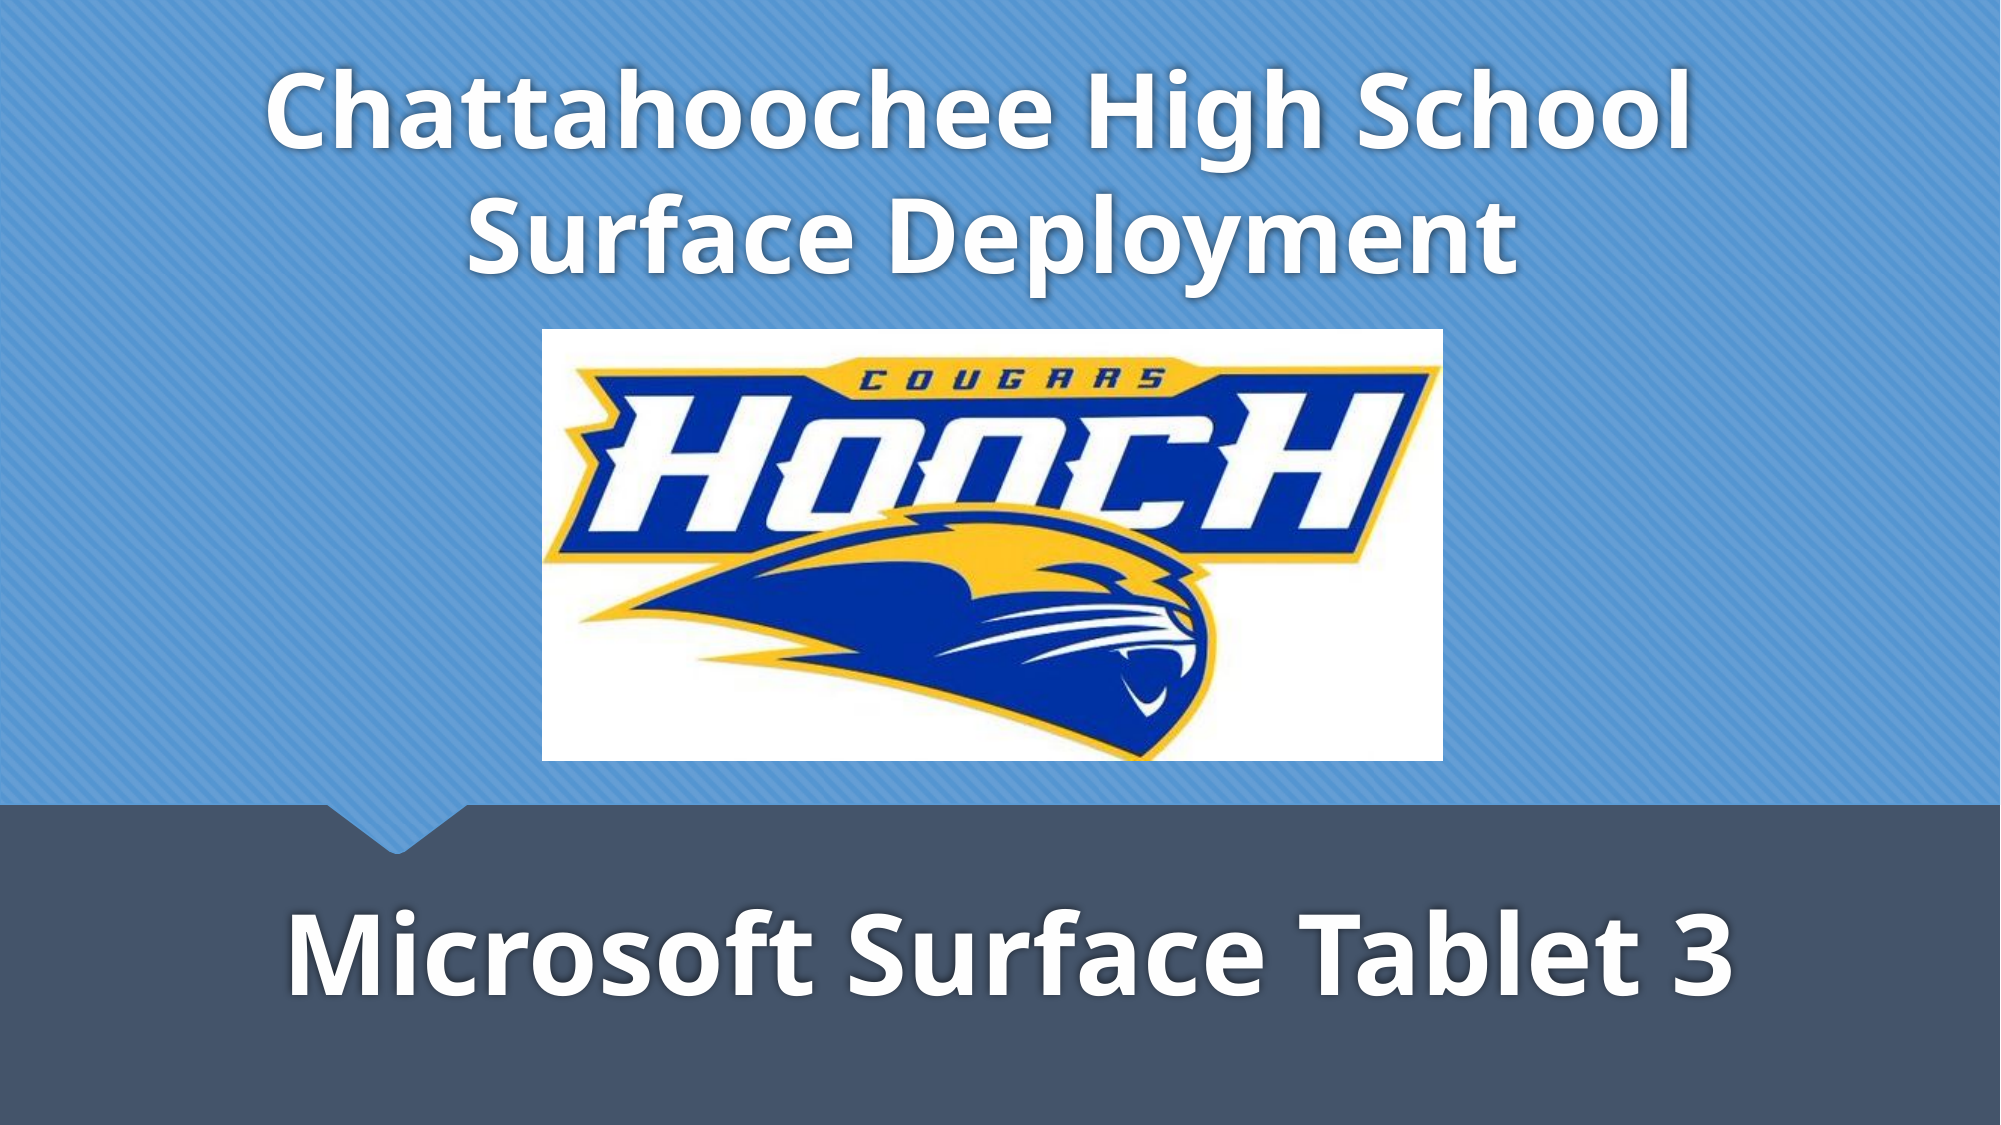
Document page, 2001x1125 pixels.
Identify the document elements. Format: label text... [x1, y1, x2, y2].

title Microsoft Surface Tablet 3 [267, 842, 1795, 1026]
picture [542, 329, 1443, 761]
text_box Chattahoochee High School Surface Deployment [125, 23, 1860, 302]
